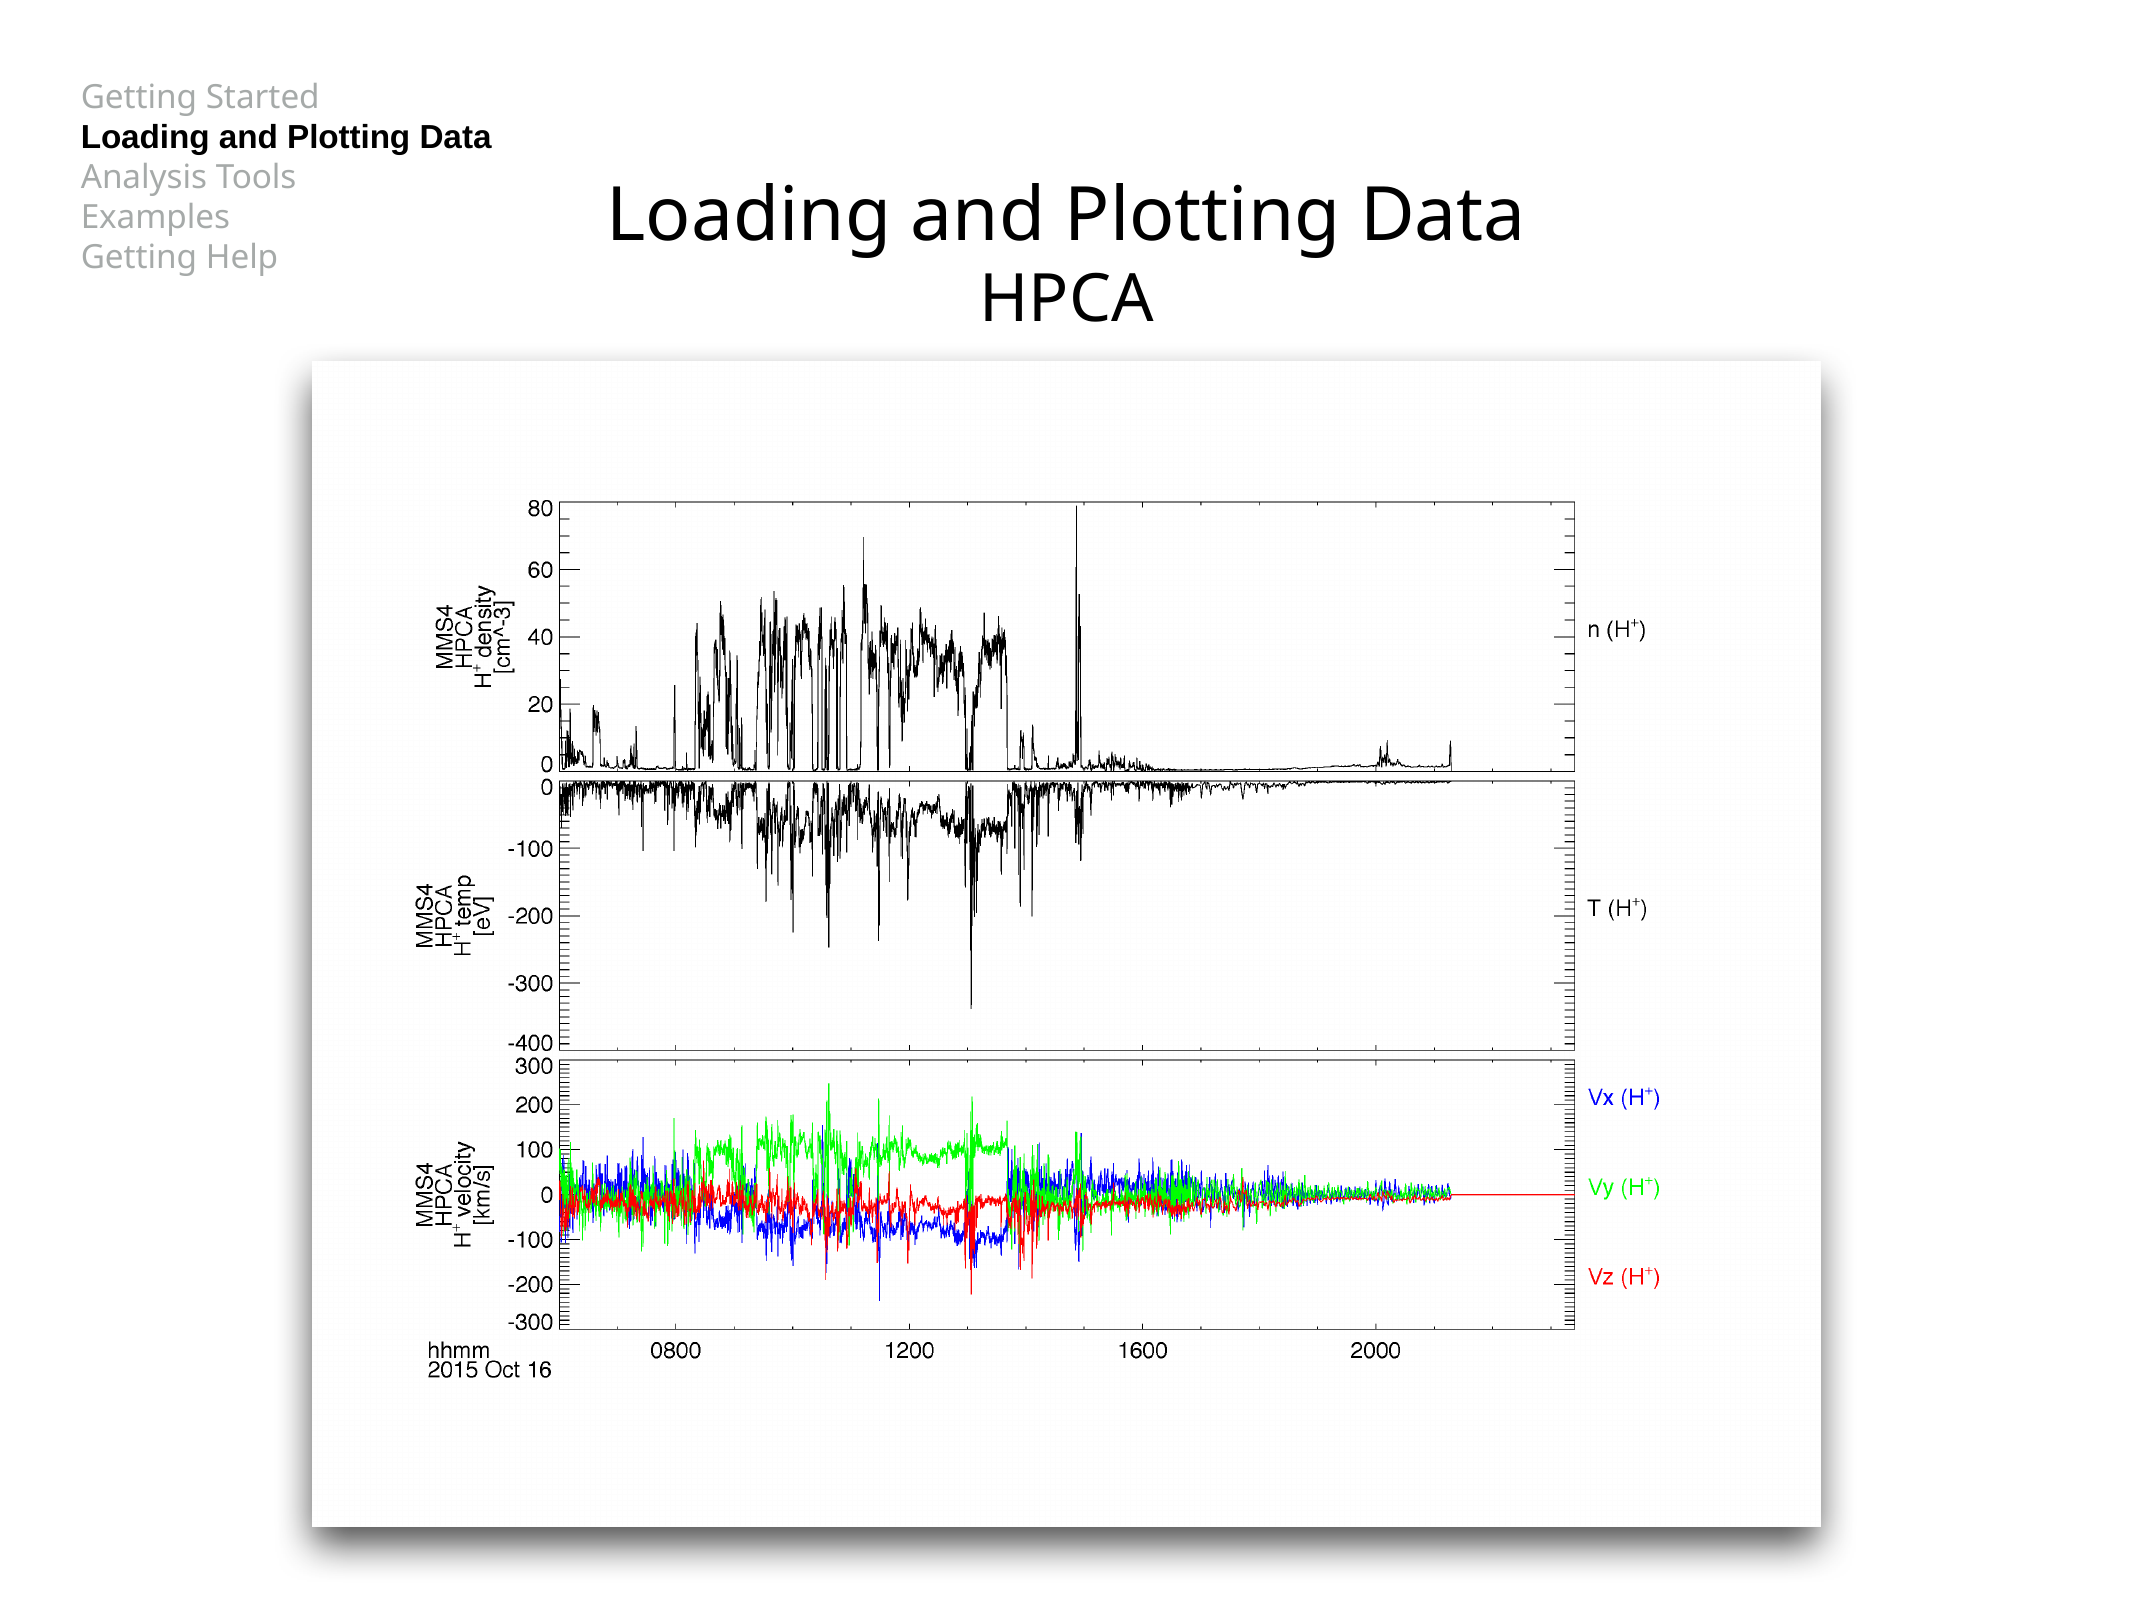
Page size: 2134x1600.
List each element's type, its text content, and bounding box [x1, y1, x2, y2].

text_box Getting Started Loading and Plotting Data Analysis Tools Examples Getting Help [72, 66, 501, 284]
picture [312, 360, 1821, 1527]
title Loading and Plotting Data HPCA [155, 72, 1978, 428]
